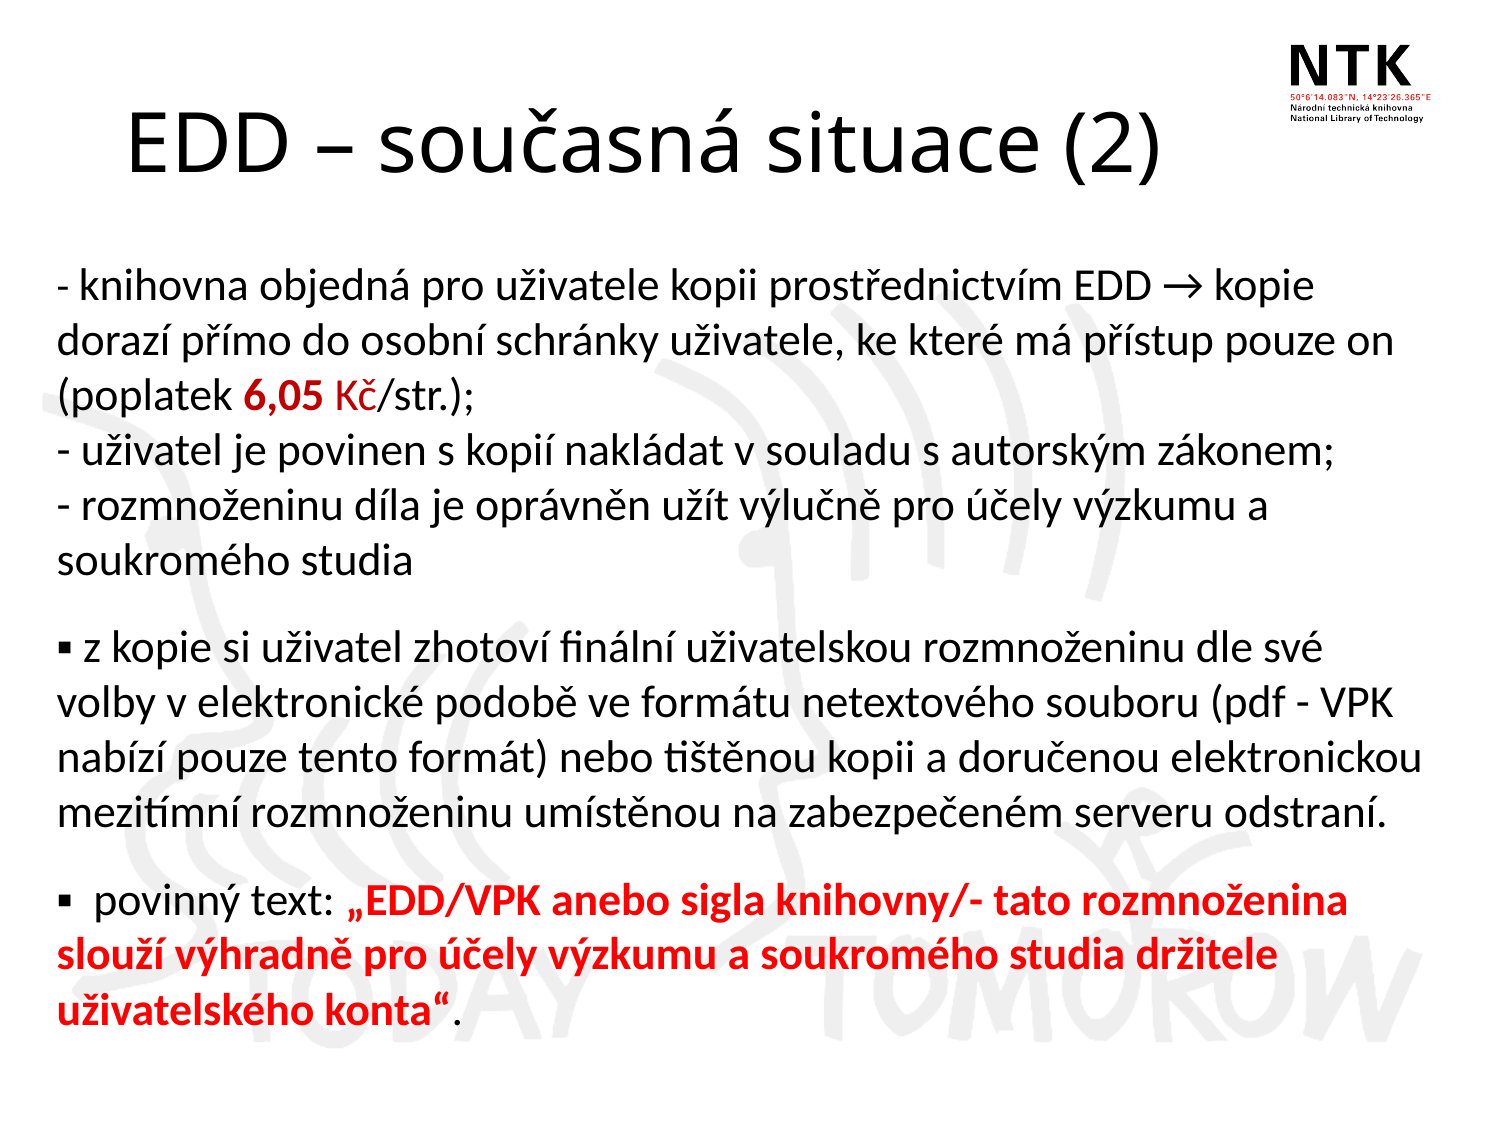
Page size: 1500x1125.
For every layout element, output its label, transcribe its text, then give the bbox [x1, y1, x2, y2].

text_box - knihovna objedná pro uživatele kopii prostřednictvím EDD → kopie dorazí přímo do osobní schránky uživatele, ke které má přístup pouze on (poplatek 6,05 Kč/str.); - uživatel je povinen s kopií nakládat v souladu s autorským zákonem; - rozmnoženinu díla je oprávněn užít výlučně pro účely výzkumu a soukromého studia ▪ z kopie si uživatel zhotoví finální uživatelskou rozmnoženinu dle své volby v elektronické podobě ve formátu netextového souboru (pdf - VPK nabízí pouze tento formát) nebo tištěnou kopii a doručenou elektronickou mezitímní rozmnoženinu umístěnou na zabezpečeném serveru odstraní. ▪ povinný text: „EDD/VPK anebo sigla knihovny/- tato rozmnoženina slouží výhradně pro účely výzkumu a soukromého studia držitele uživatelského konta“. [41, 247, 1449, 1080]
title EDD – současná situace (2) [8, 45, 1279, 233]
picture [41, 289, 1424, 1050]
picture [1289, 31, 1449, 135]
